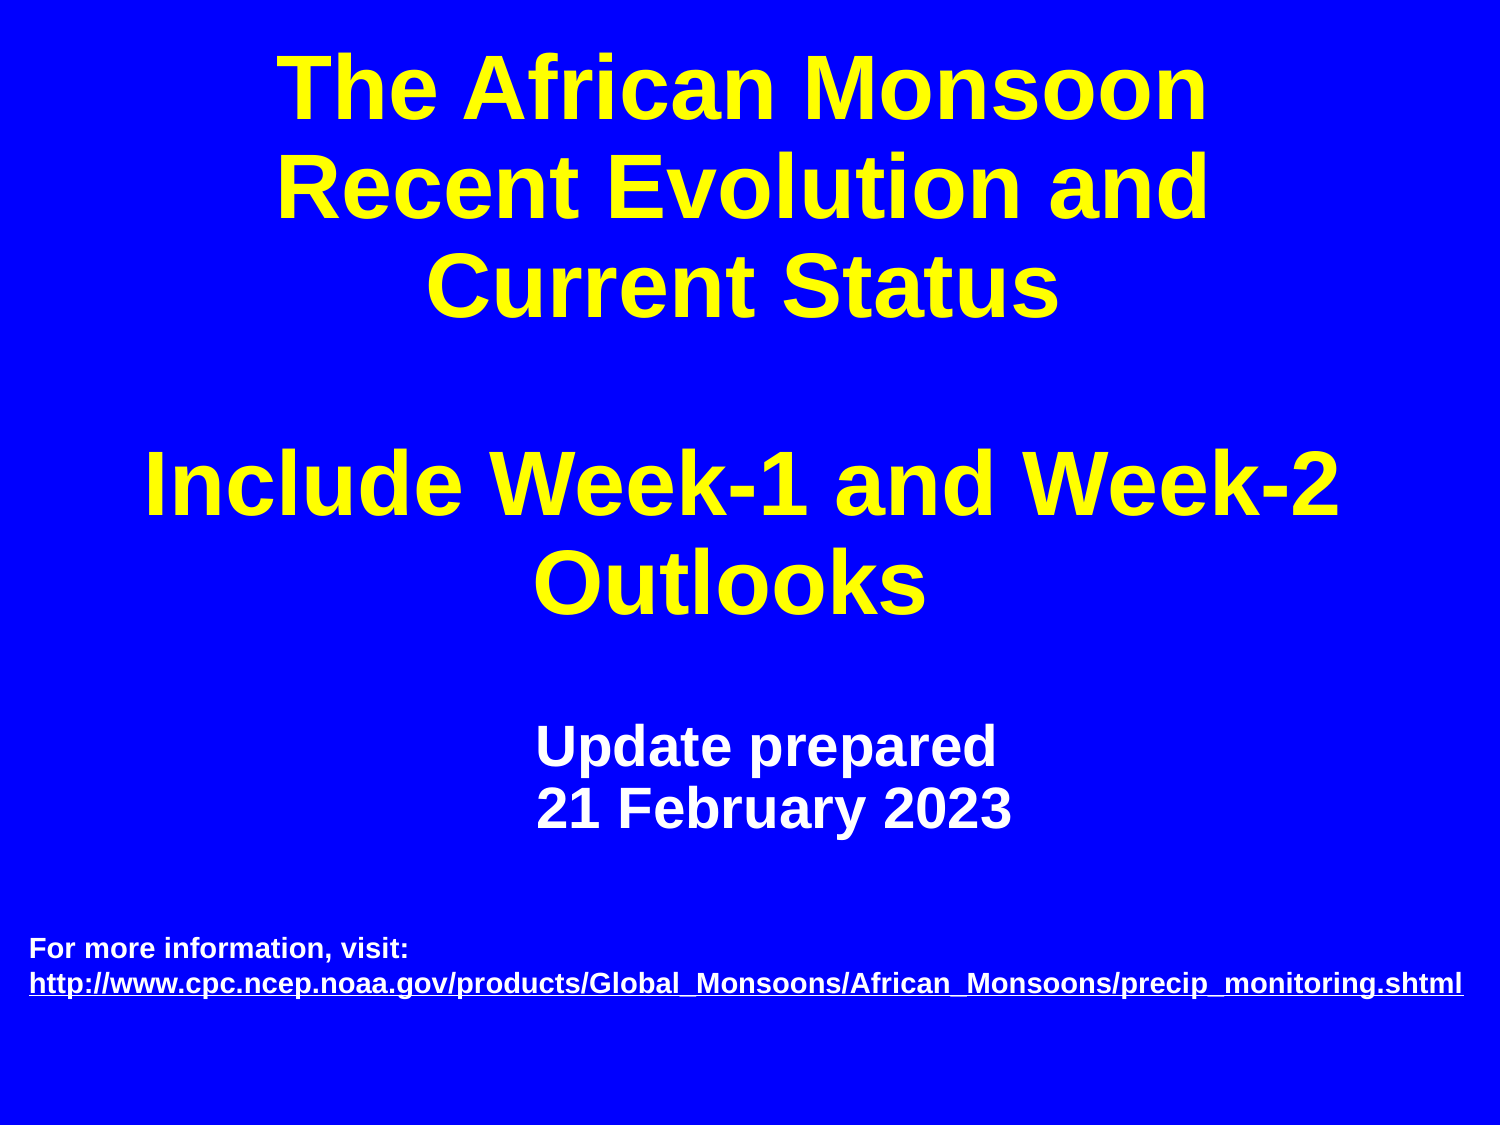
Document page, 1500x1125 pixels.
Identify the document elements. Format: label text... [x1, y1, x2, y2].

text_box Update prepared 21 February 2023 [275, 708, 1275, 850]
title The African Monsoon Recent Evolution and Current Status Include Week-1 and Week-2 Outlooks [112, 37, 1375, 638]
text_box For more information, visit: http://www.cpc.ncep.noaa.gov/products/Global_Monsoons/African_Monsoons/precip_monitoring.shtml [13, 921, 1484, 1007]
